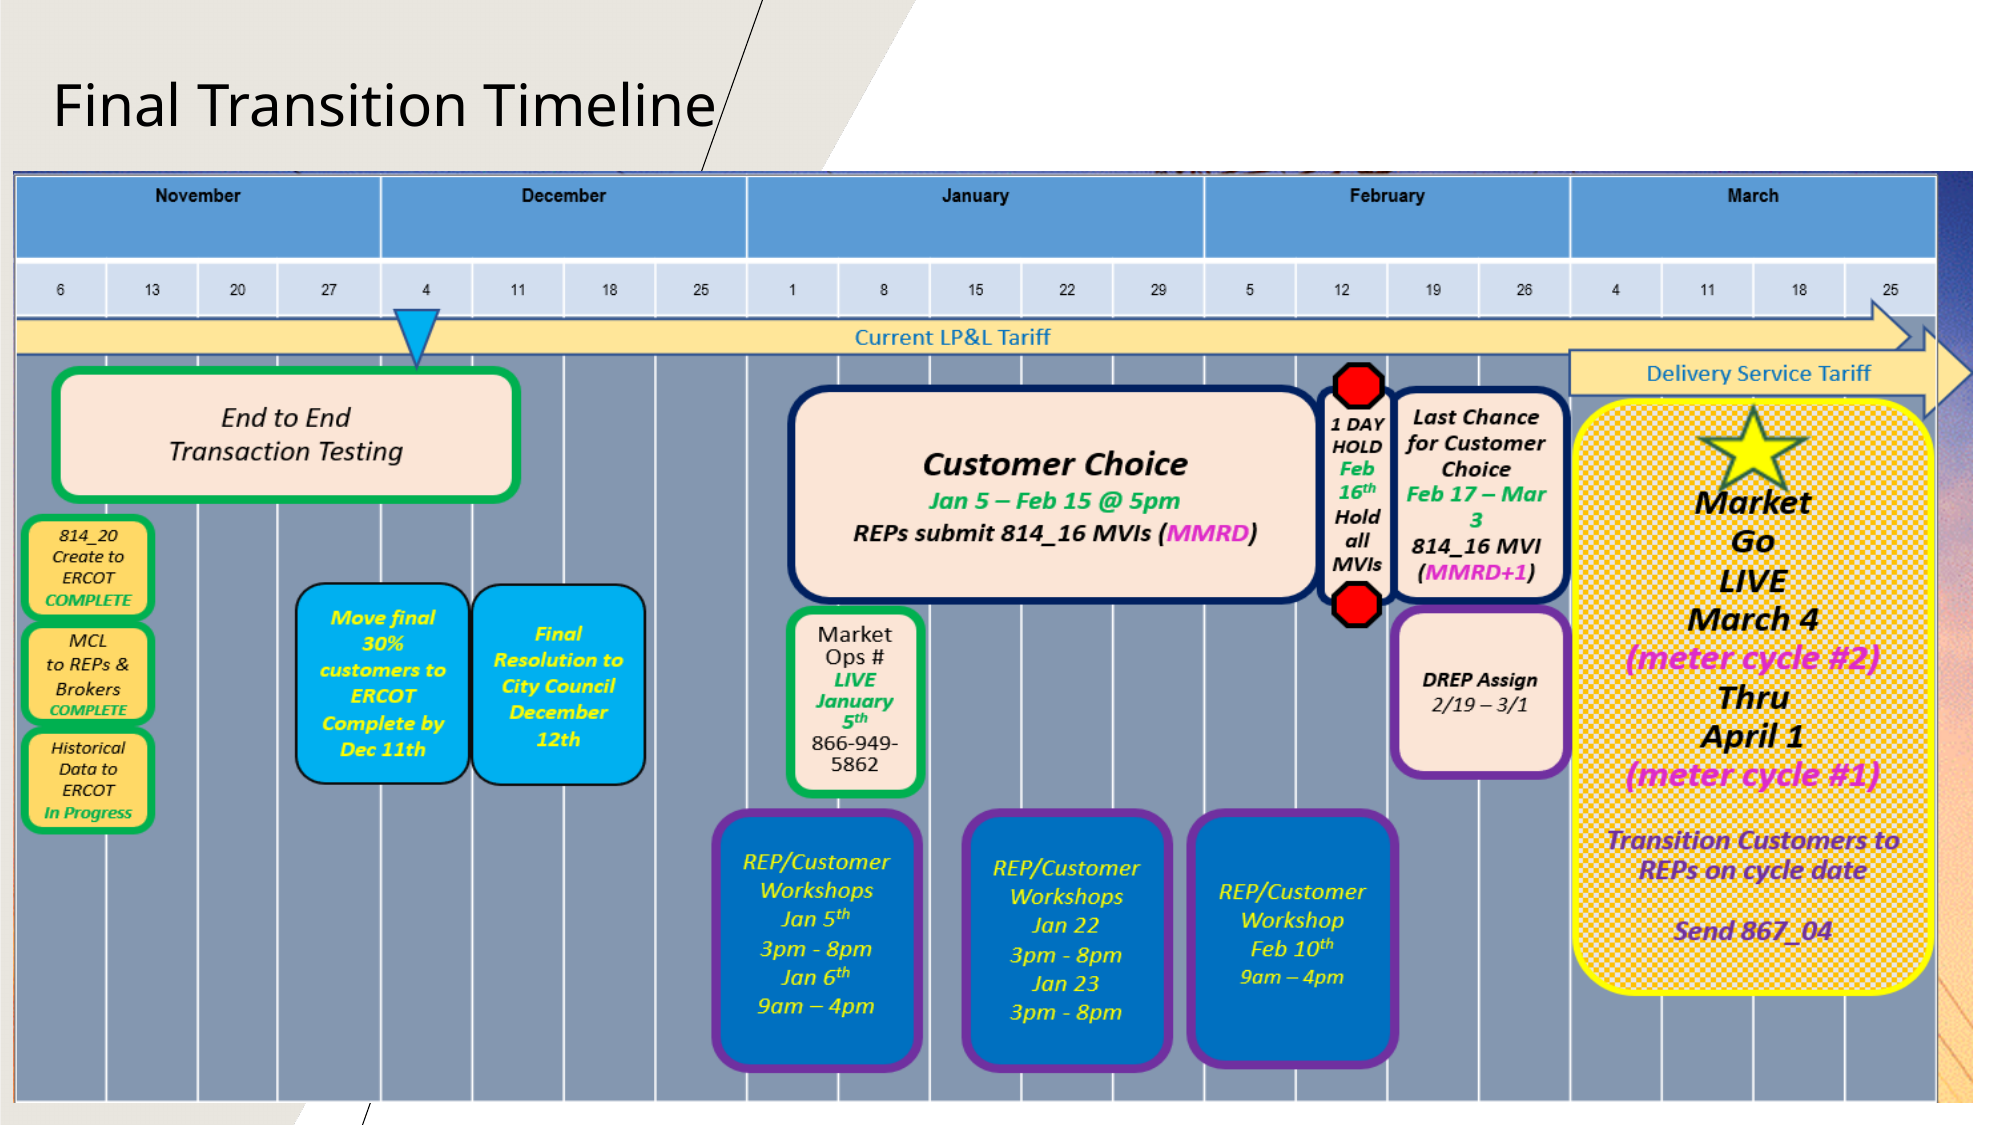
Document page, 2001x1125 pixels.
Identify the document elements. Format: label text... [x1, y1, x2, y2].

picture [0, 0, 1973, 1125]
text_box Final Transition Timeline [38, 60, 764, 146]
